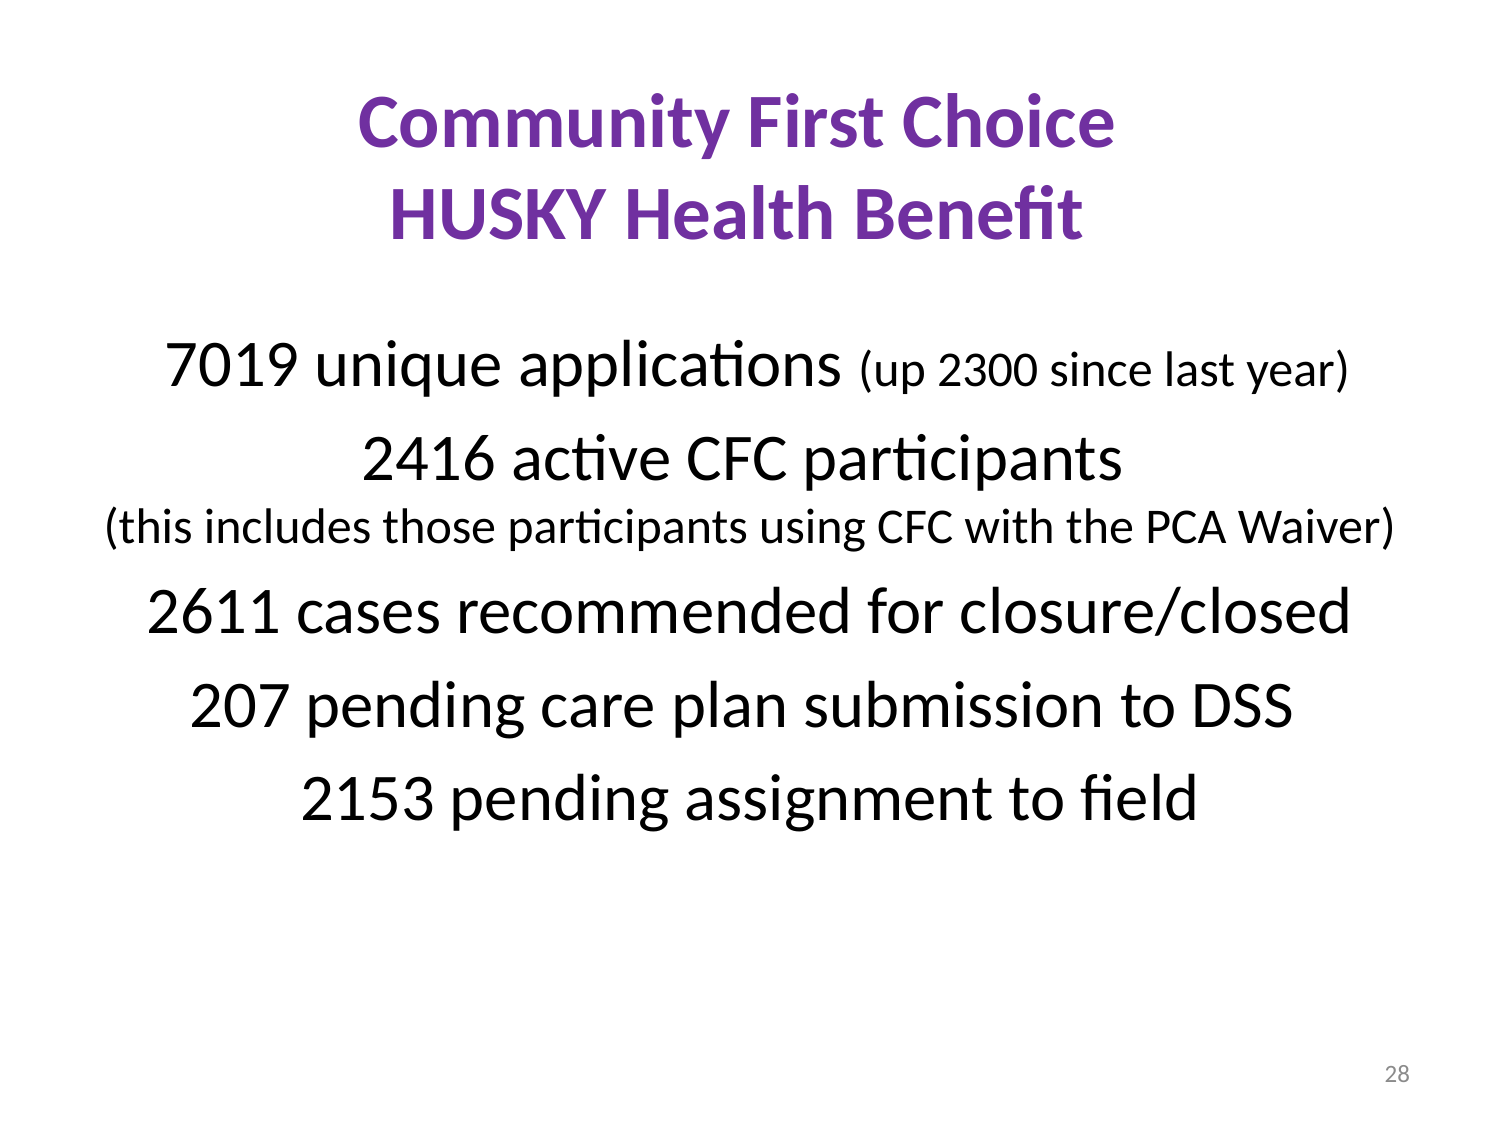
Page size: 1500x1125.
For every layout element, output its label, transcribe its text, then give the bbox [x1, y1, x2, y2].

subtitle 7019 unique applications (up 2300 since last year) 2416 active CFC participants (this includes those participants using CFC with the PCA Waiver) 2611 cases recommended for closure/closed 207 pending care plan submission to DSS 2153 pending assignment to field [24, 312, 1475, 900]
title Community First Choice HUSKY Health Benefit [99, 62, 1375, 263]
slide_number 28 [1074, 1042, 1425, 1103]
